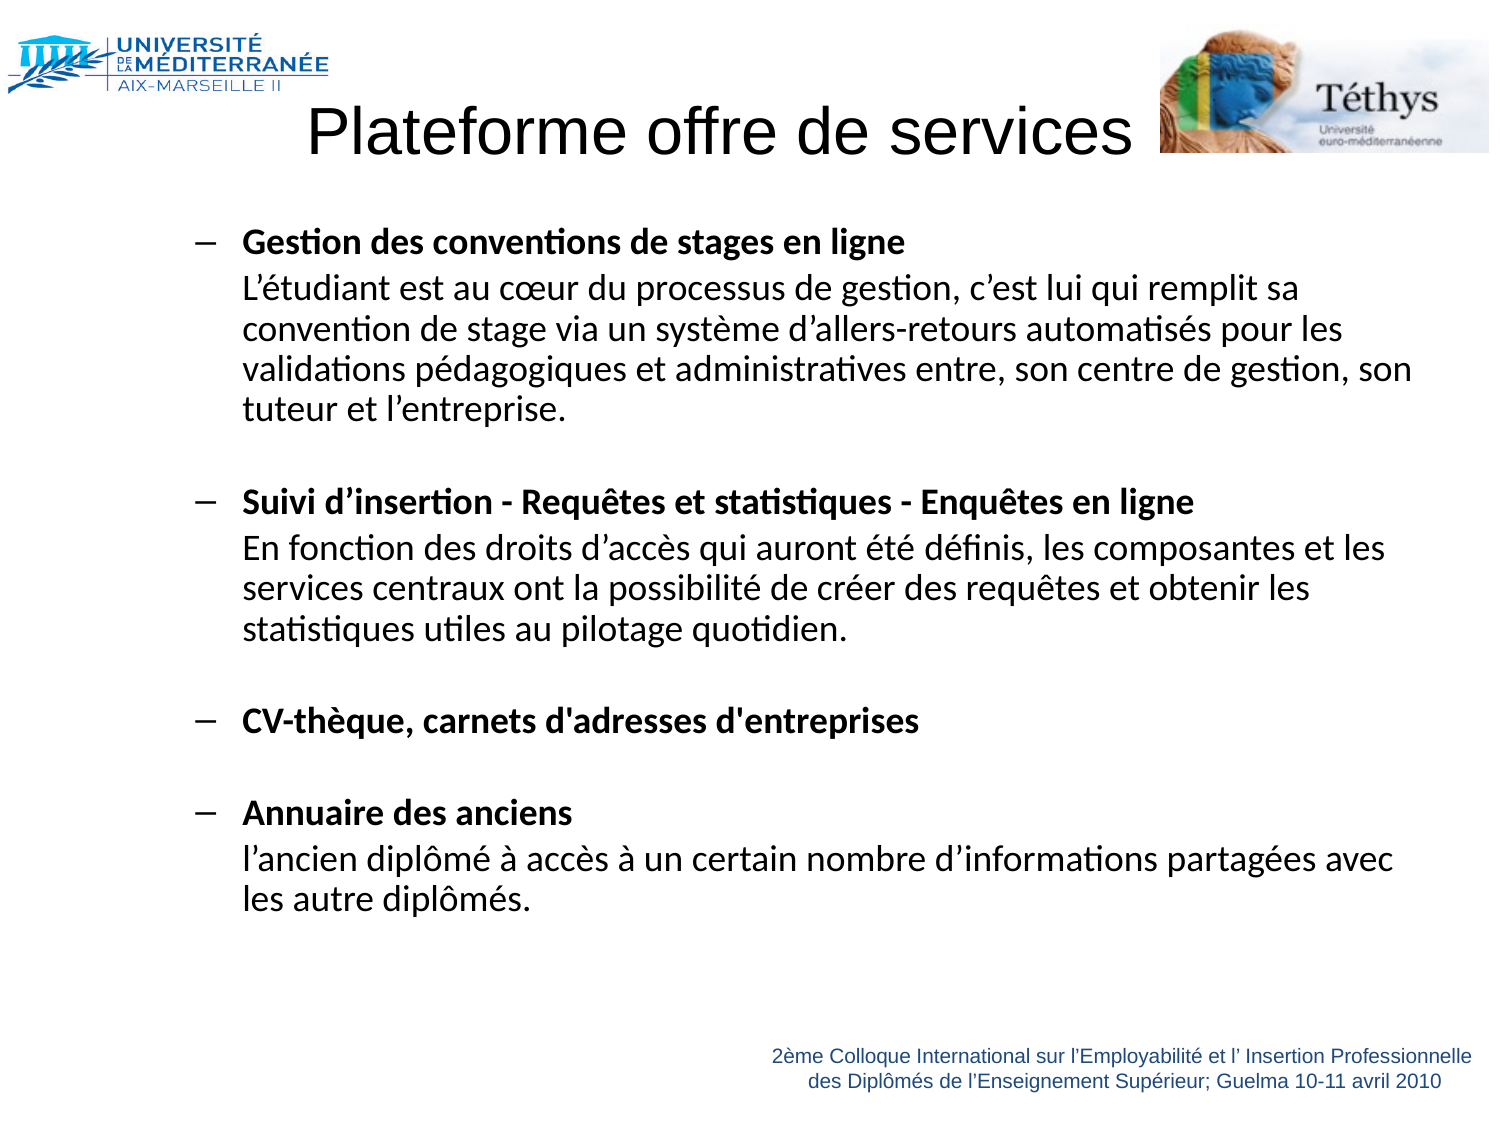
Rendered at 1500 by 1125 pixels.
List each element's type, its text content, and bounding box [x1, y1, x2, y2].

picture [1159, 23, 1489, 153]
title Plateforme offre de services [269, 56, 1173, 163]
text_box 2ème Colloque International sur l’Employabilité et l’ Insertion Professionnelle des Diplômés de l’Enseignement Supérieur; Guelma 10-11 avril 2010 [749, 1034, 1500, 1100]
list Gestion des conventions de stages en ligne L’étudiant est au cœur du processus de gestion, c’est lui qui remplit sa convention de stage via un système d’allers-retours automatisés pour les validations pédagogiques et administratives entre, son centre de gestion, son tuteur et l’entreprise. Suivi d’insertion - Requêtes et statistiques - Enquêtes en ligne En fonction des droits d’accès qui auront été définis, les composantes et les services centraux ont la possibilité de créer des requêtes et obtenir les statistiques utiles au pilotage quotidien. CV-thèque, carnets d'adresses d'entreprises Annuaire des anciens l’ancien diplômé à accès à un certain nombre d’informations partagées avec les autre diplômés. [105, 163, 1456, 985]
picture [0, 23, 341, 106]
